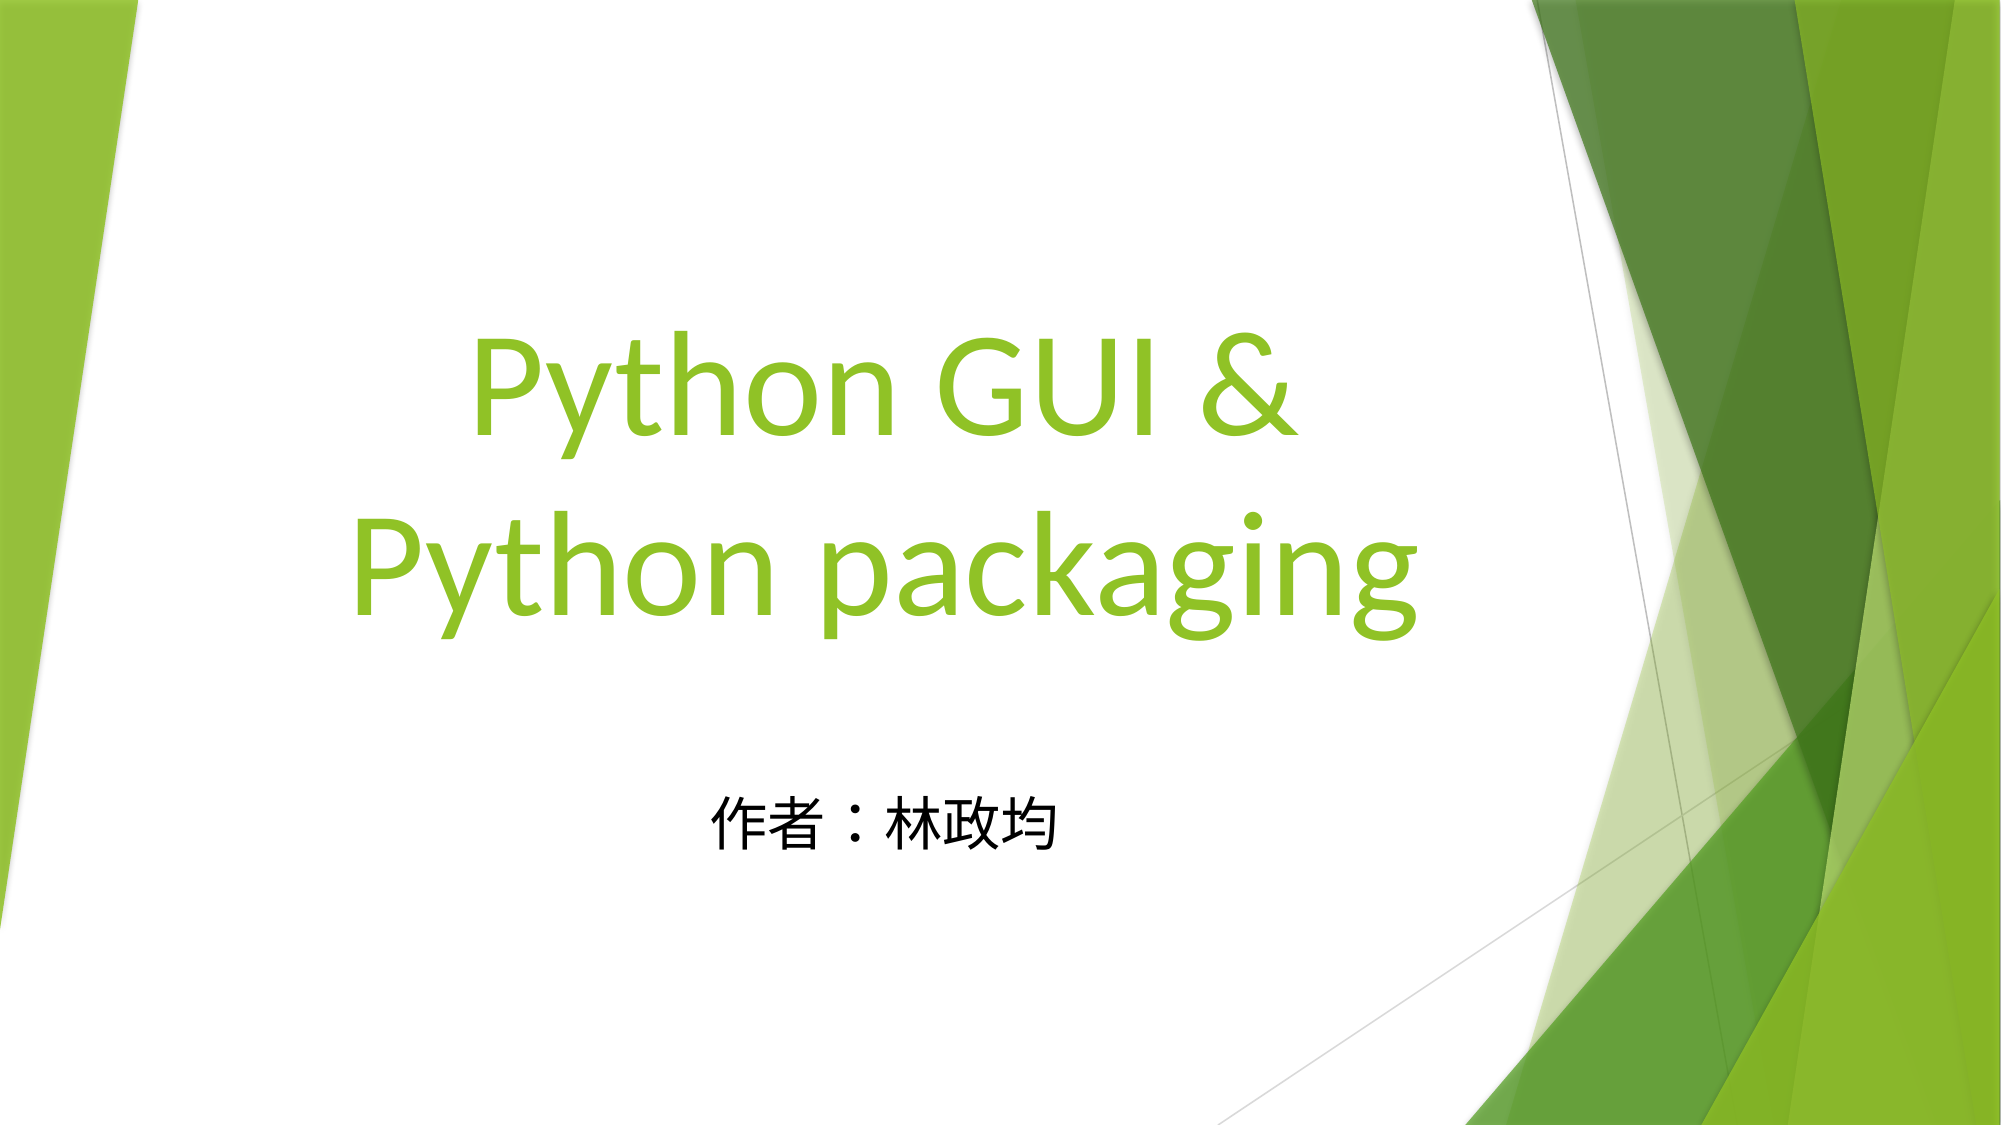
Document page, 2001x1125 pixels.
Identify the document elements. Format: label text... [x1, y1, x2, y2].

subtitle 作者：林政均 [654, 780, 1114, 880]
title Python GUI & Python packaging [266, 260, 1503, 654]
